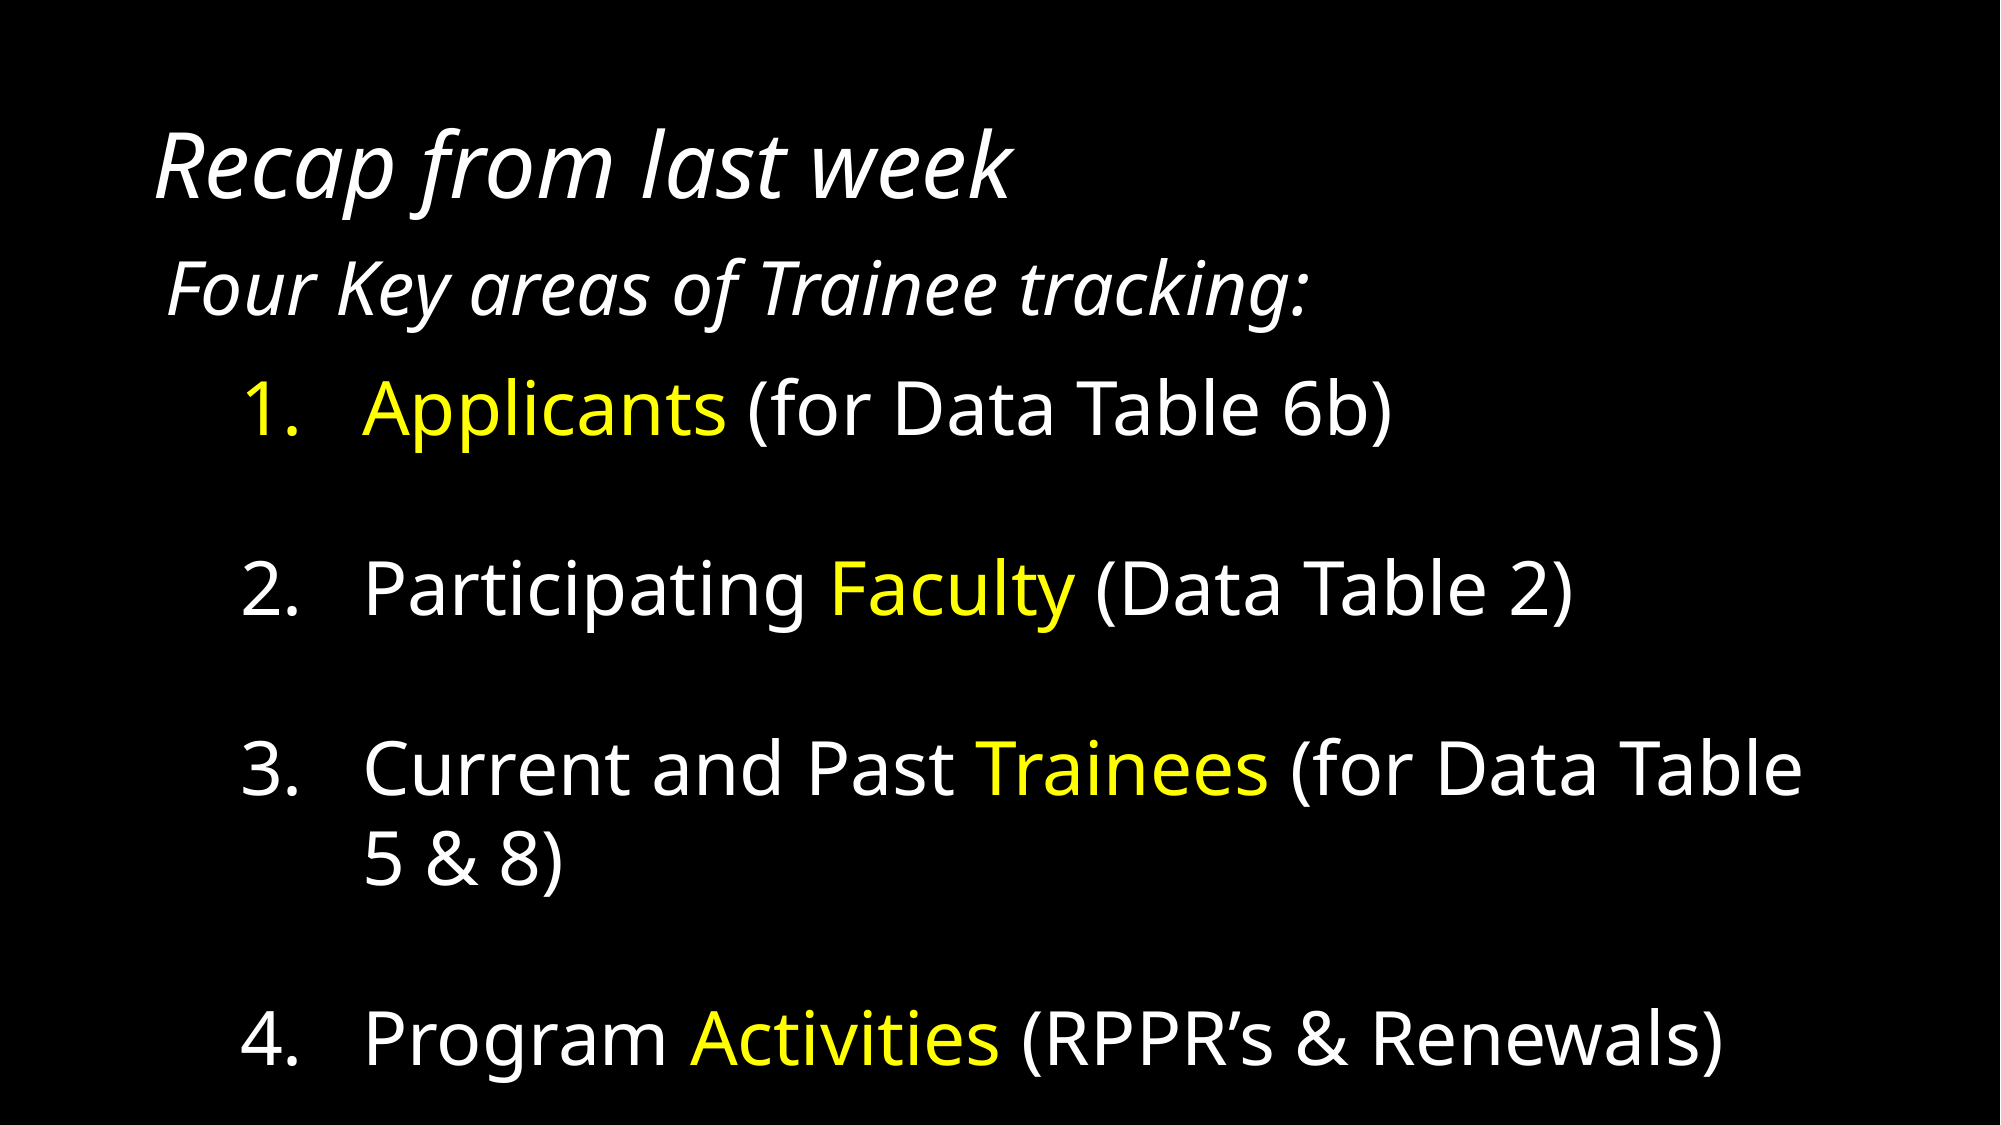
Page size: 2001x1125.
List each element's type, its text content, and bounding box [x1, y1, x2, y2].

text_box Four Key areas of Trainee tracking: Applicants (for Data Table 6b) Participating Faculty (Data Table 2) Current and Past Trainees (for Data Table 5 & 8) Program Activities (RPPR’s & Renewals) [150, 233, 1827, 1089]
title Recap from last week [137, 59, 1863, 278]
